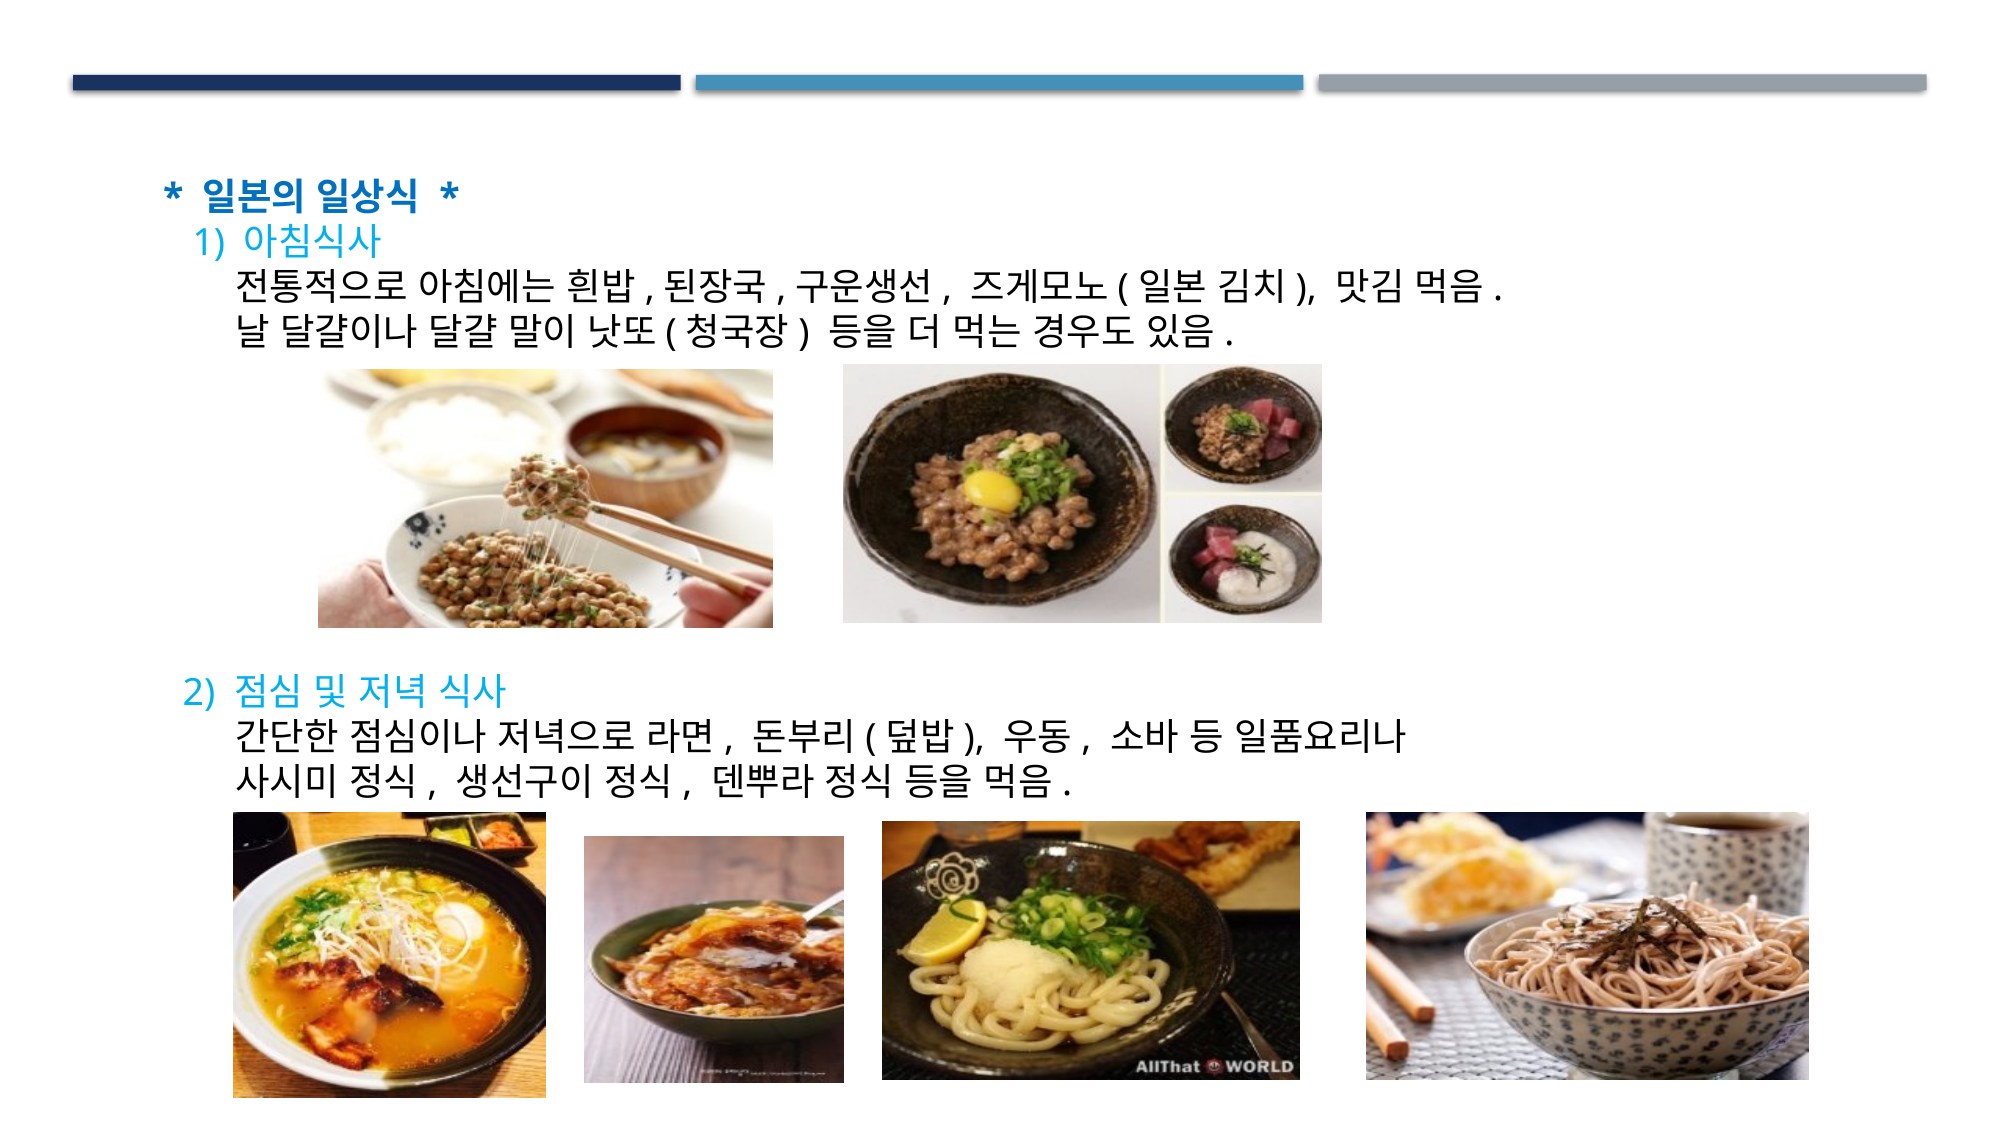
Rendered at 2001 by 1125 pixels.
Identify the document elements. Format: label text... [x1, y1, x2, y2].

picture [318, 368, 774, 628]
picture [1366, 811, 1810, 1081]
picture [583, 836, 845, 1084]
picture [843, 364, 1323, 623]
picture [881, 821, 1300, 1081]
picture [232, 811, 547, 1098]
text_box * 일본의 일상식 * 1) 아침식사 전통적으로 아침에는 흰밥,된장국,구운생선, 즈게모노(일본 김치), 맛김 먹음. 날 달걀이나 달걀 말이 낫또(청국장) 등을 더 먹는 경우도 있음. 2) 점심 및 저녁 식사 간단한 점심이나 저녁으로 라면, 돈부리(덮밥), 우동, 소바 등 일품요리나 사시미 정식, 생선구이 정식, 덴뿌라 정식 등을 먹음. [148, 165, 1825, 1125]
